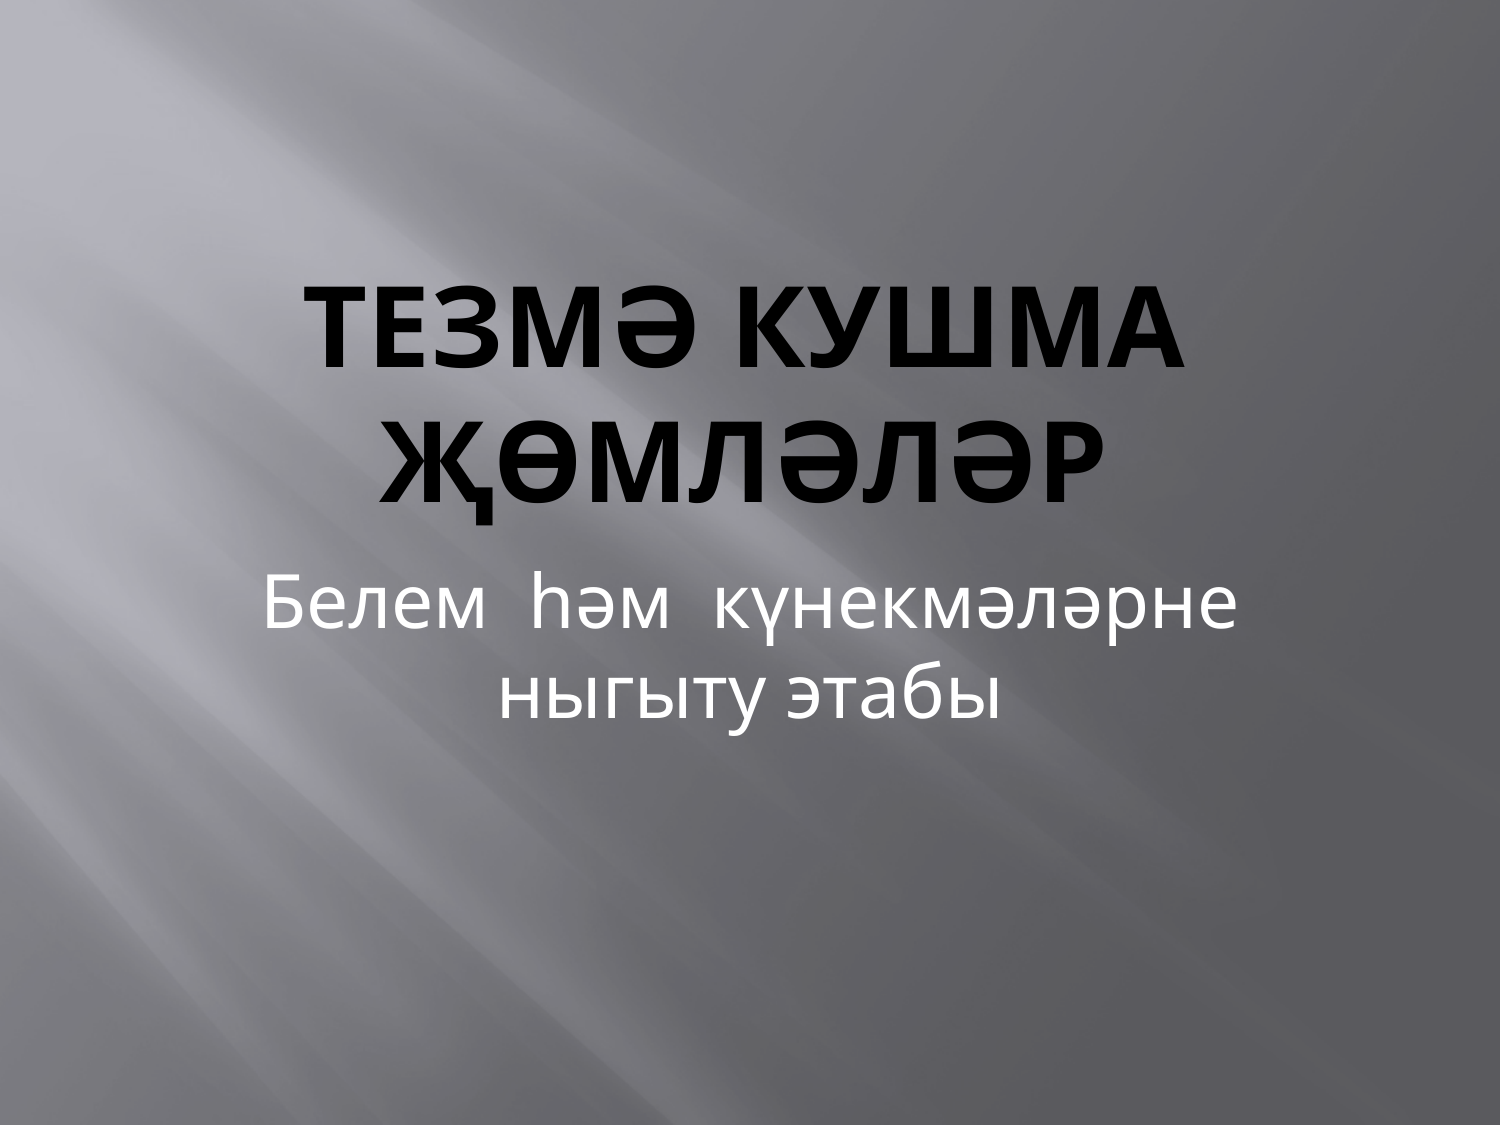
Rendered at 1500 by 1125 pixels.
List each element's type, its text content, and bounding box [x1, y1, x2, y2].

title Тезмә кушма җөмләләр [69, 224, 1420, 525]
subtitle Белем һәм күнекмәләрне ныгыту этабы [225, 546, 1275, 834]
